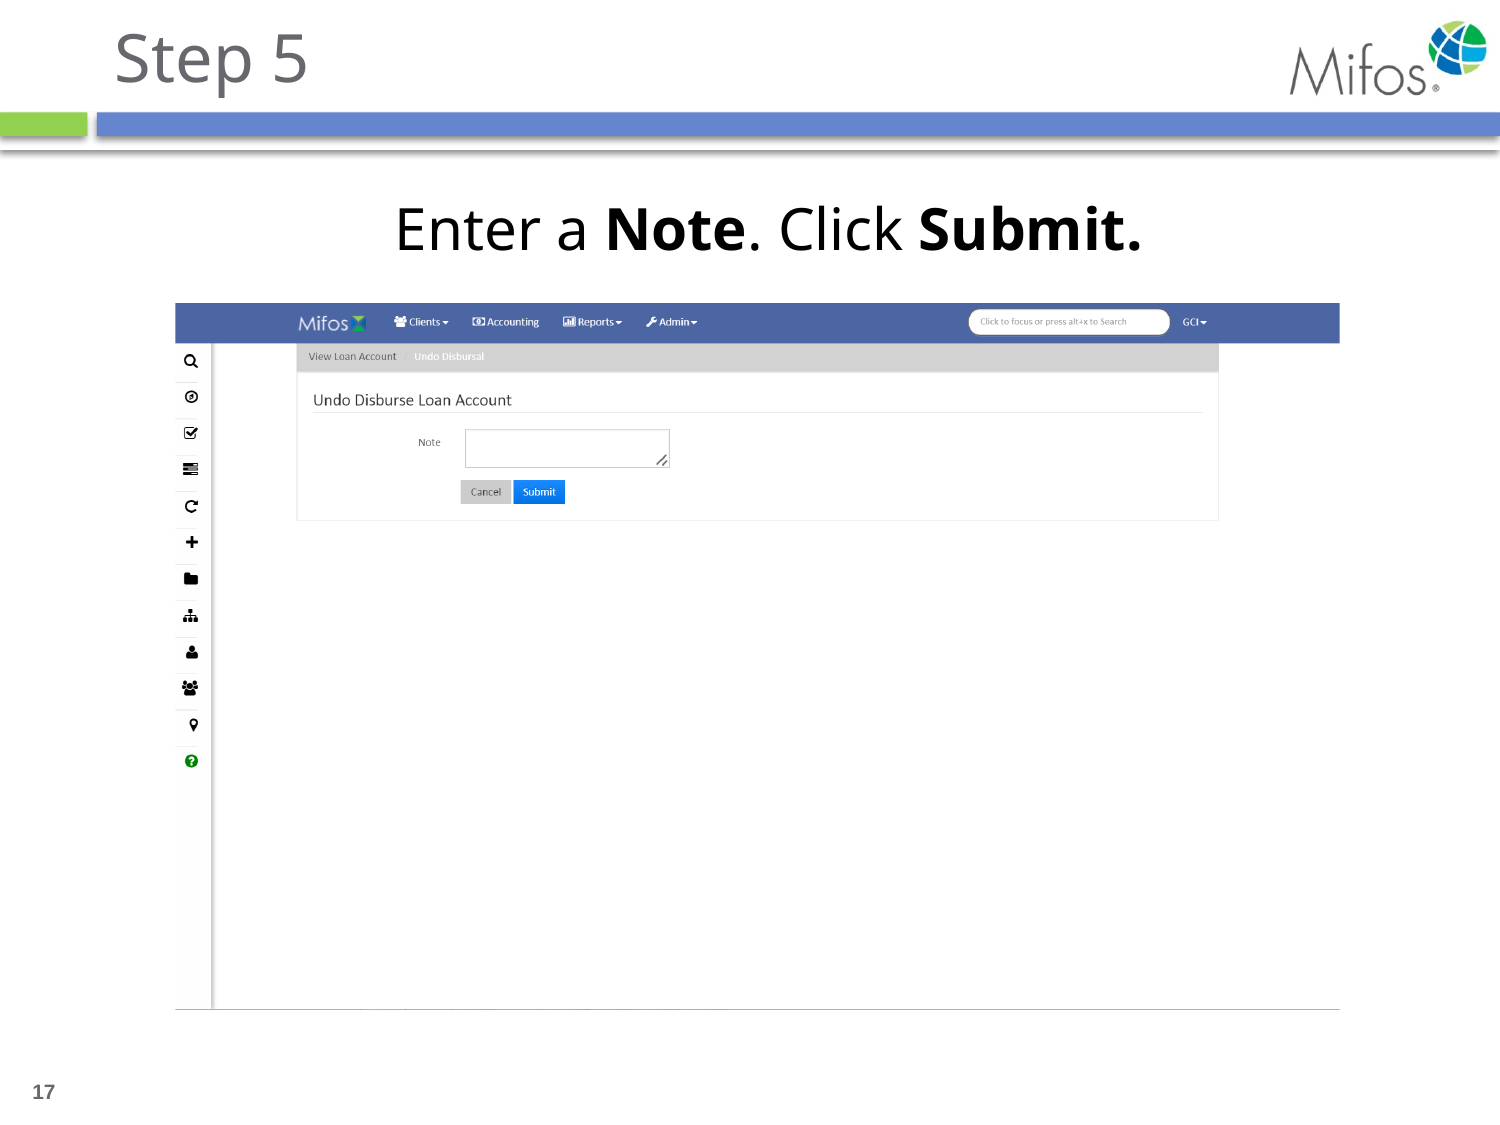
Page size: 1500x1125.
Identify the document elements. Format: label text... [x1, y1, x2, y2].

list Enter a Note. Click Submit. [99, 184, 1438, 855]
title Step 5 [99, 0, 1439, 113]
picture [1439, 12, 1498, 104]
picture [174, 302, 1340, 1011]
